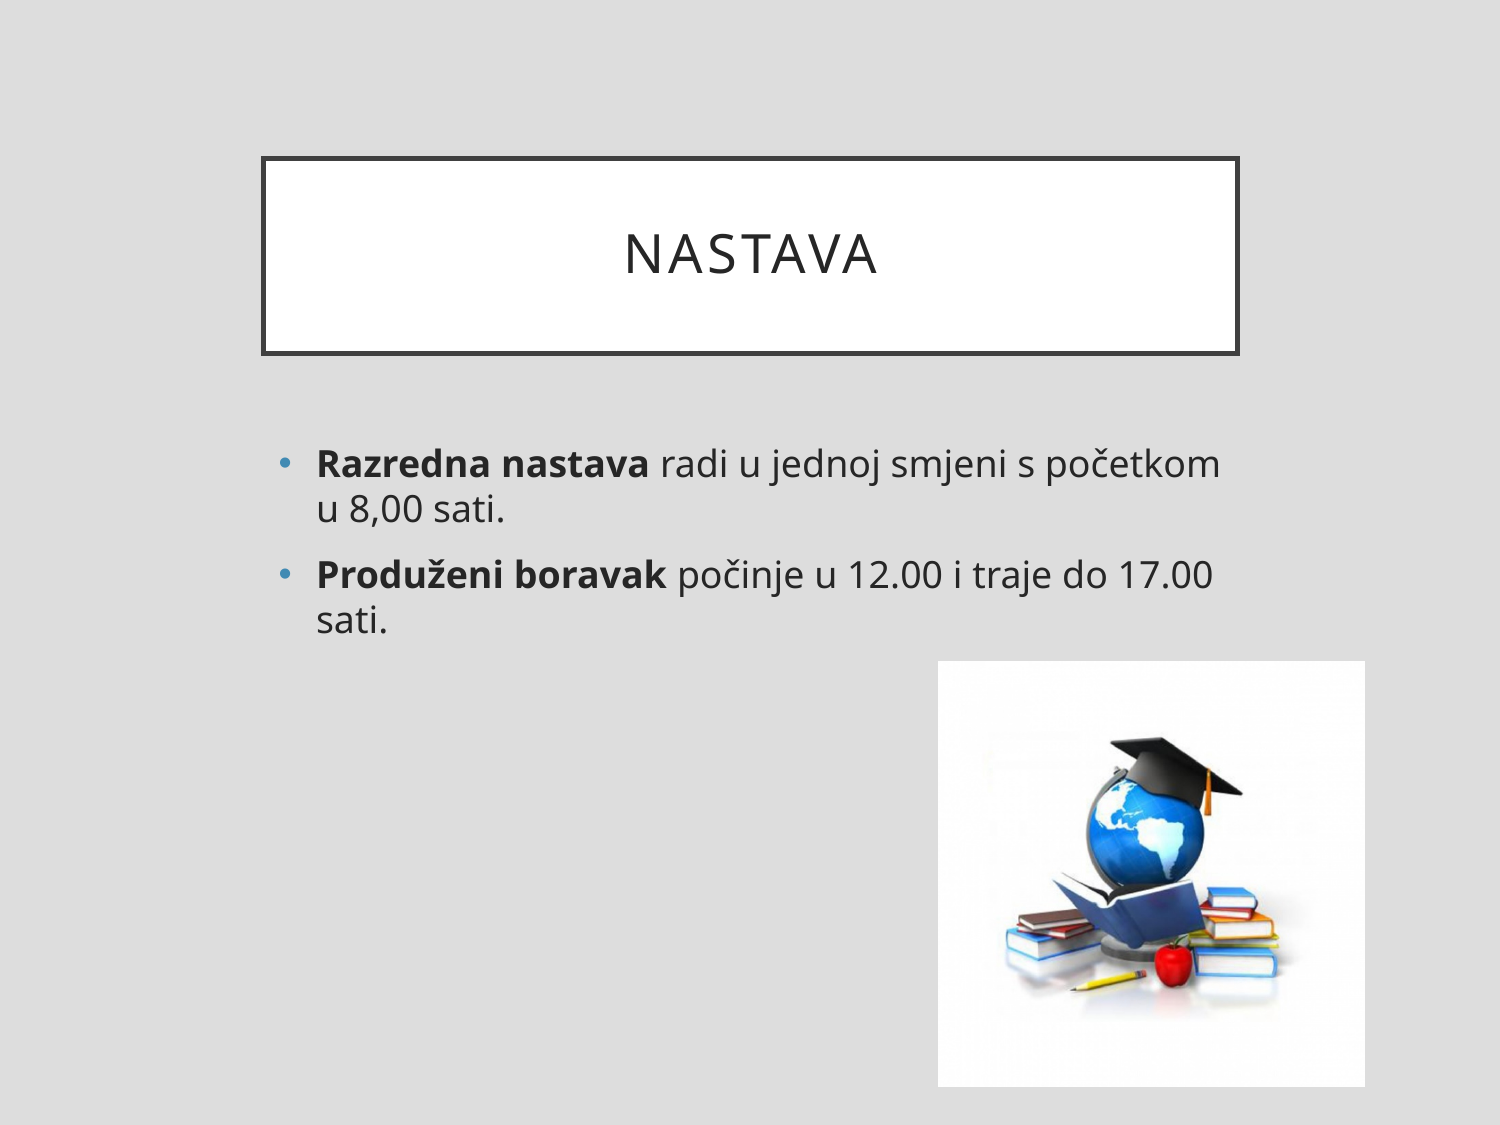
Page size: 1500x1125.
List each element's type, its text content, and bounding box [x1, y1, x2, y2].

title Nastava [261, 156, 1240, 356]
list Razredna nastava radi u jednoj smjeni s početkom u 8,00 sati. Produženi boravak počinje u 12.00 i traje do 17.00 sati. [263, 432, 1238, 942]
picture [938, 661, 1365, 1087]
